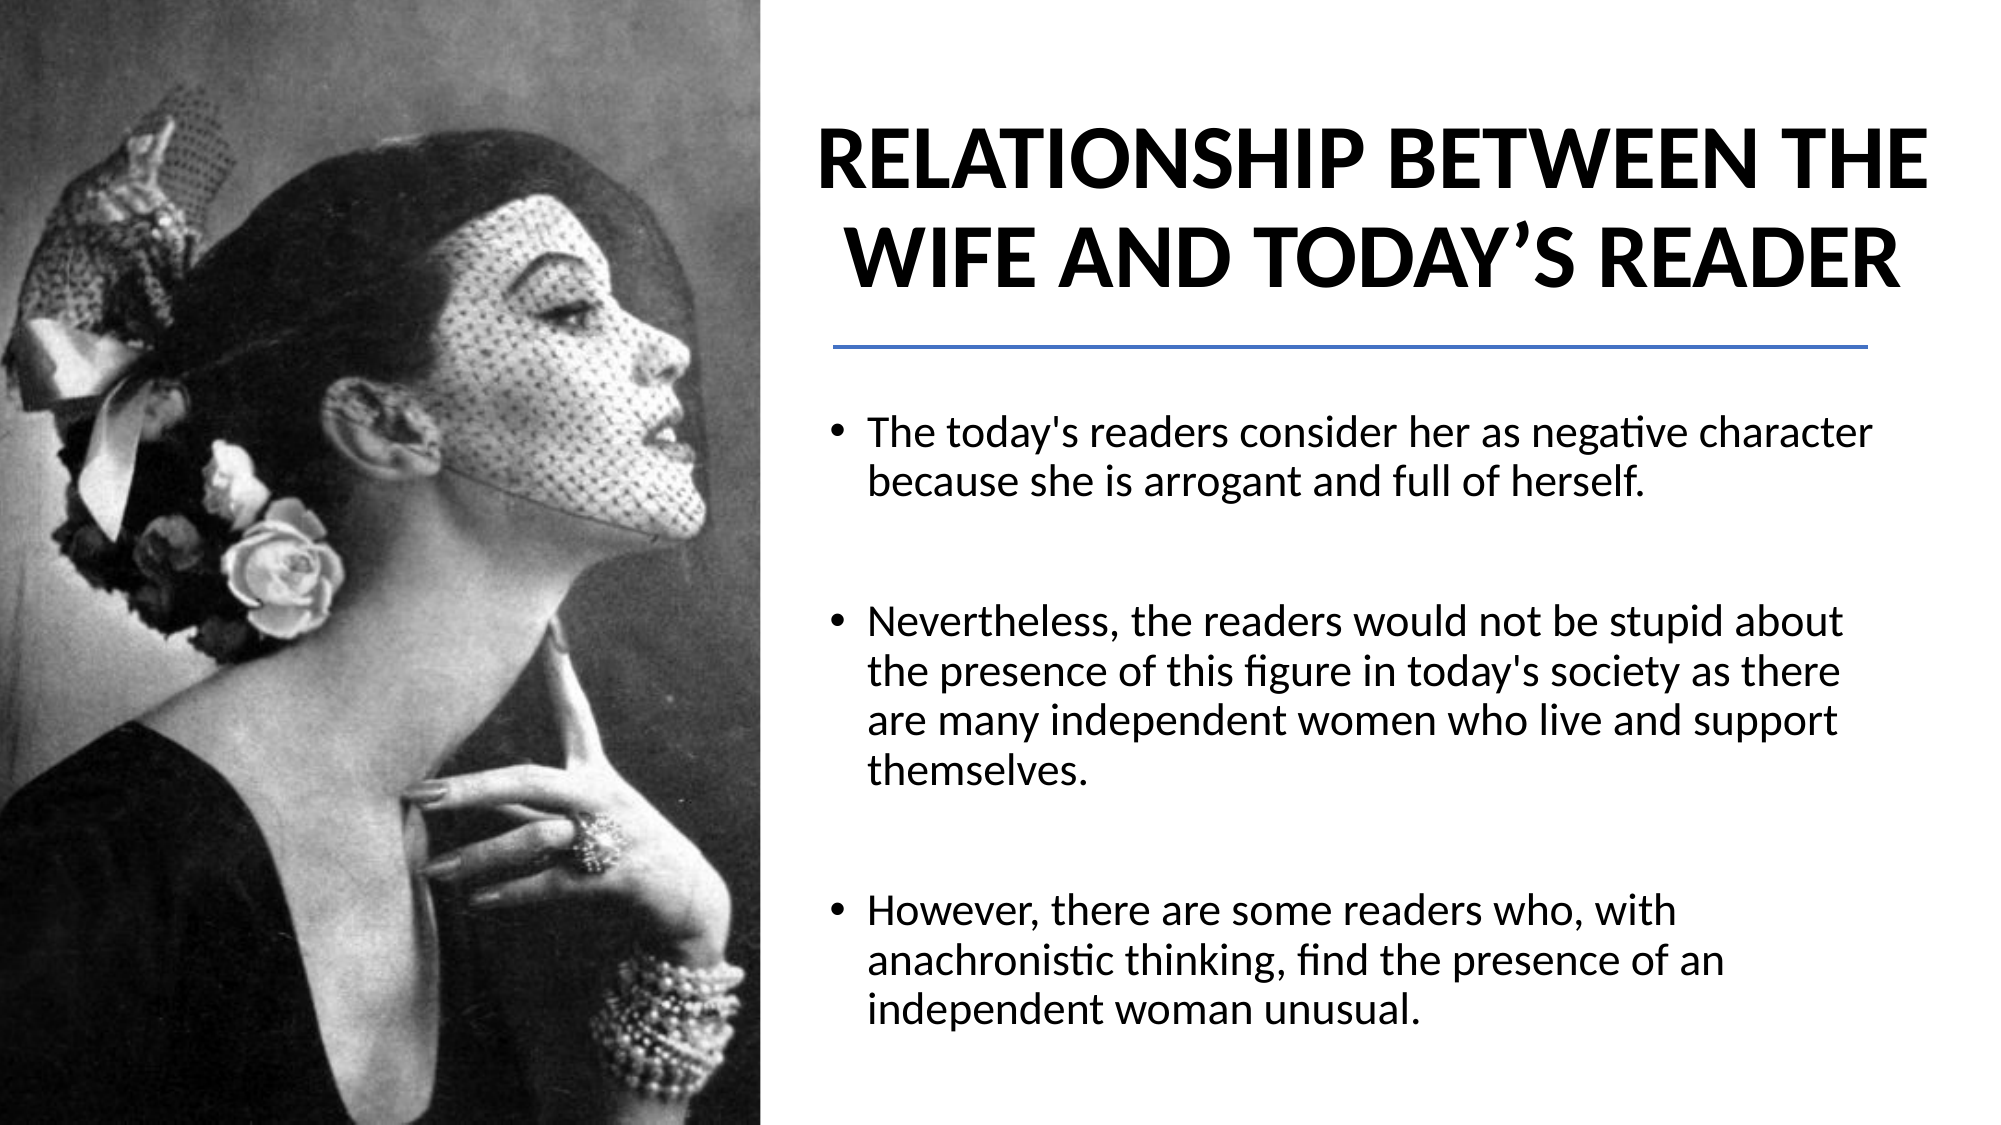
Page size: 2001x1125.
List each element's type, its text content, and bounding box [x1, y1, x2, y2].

list The today's readers consider her as negative character because she is arrogant and full of herself. Nevertheless, the readers would not be stupid about the presence of this figure in today's society as there are many independent women who live and support themselves. However, there are some readers who, with anachronistic thinking, find the presence of an independent woman unusual. [814, 399, 1895, 1021]
title RELATIONSHIP BETWEEN THE WIFE AND TODAY’S READER [775, 104, 1972, 315]
picture [0, 0, 761, 1125]
